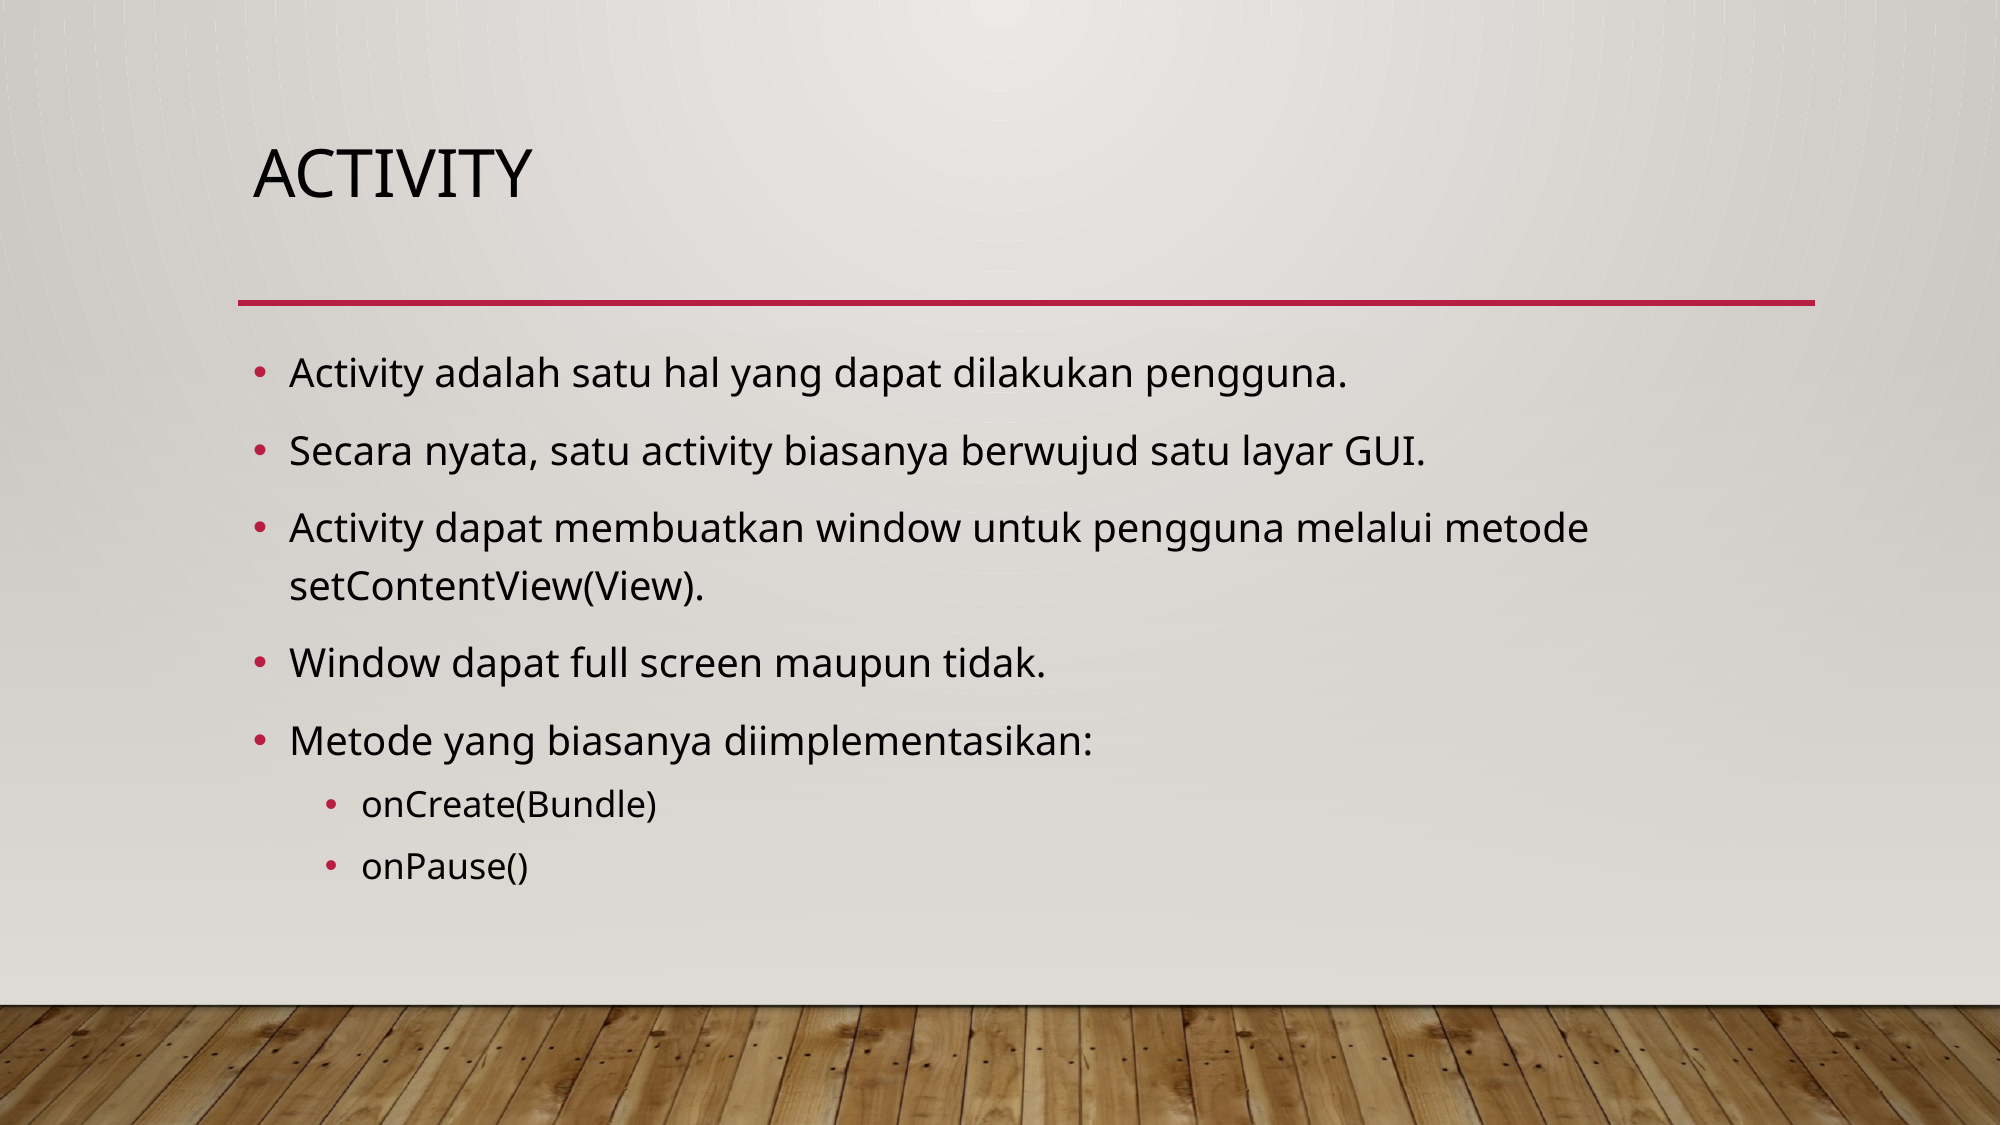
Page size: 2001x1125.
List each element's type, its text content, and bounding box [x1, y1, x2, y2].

title Activity [238, 131, 1814, 305]
picture [0, 1005, 2000, 1125]
list Activity adalah satu hal yang dapat dilakukan pengguna. Secara nyata, satu activity biasanya berwujud satu layar GUI. Activity dapat membuatkan window untuk pengguna melalui metode setContentView(View). Window dapat full screen maupun tidak. Metode yang biasanya diimplementasikan: onCreate(Bundle) onPause() [238, 330, 1814, 897]
